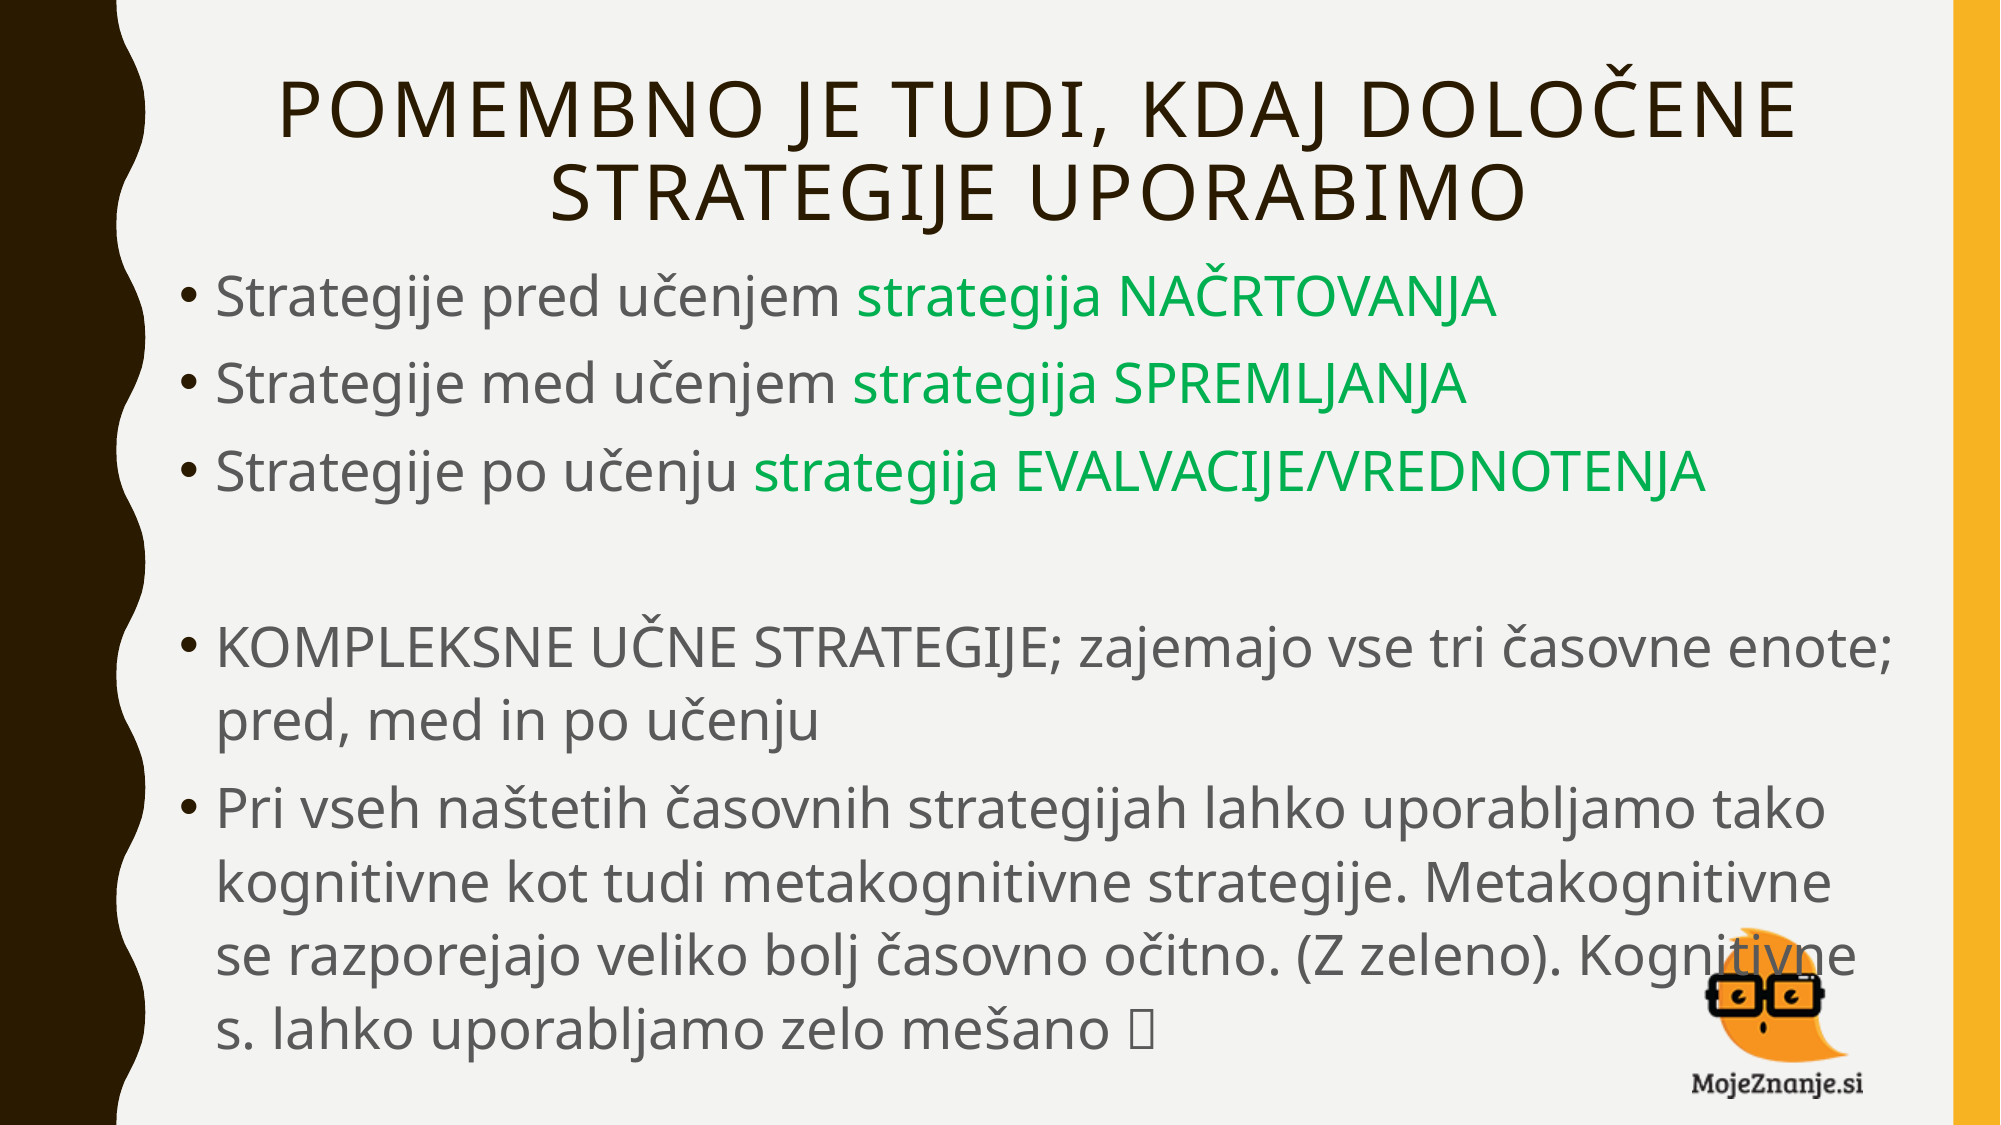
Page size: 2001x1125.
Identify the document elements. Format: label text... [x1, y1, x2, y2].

picture [1692, 1073, 1863, 1099]
title Pomembno je tudi, kdaj določene strategije uporabimo [205, 62, 1875, 246]
list Strategije pred učenjem strategija NAČRTOVANJA Strategije med učenjem strategija SPREMLJANJA Strategije po učenju strategija EVALVACIJE/VREDNOTENJA KOMPLEKSNE UČNE STRATEGIJE; zajemajo vse tri časovne enote; pred, med in po učenju Pri vseh naštetih časovnih strategijah lahko uporabljamo tako kognitivne kot tudi metakognitivne strategije. Metakognitivne se razporejajo veliko bolj časovno očitno. (Z zeleno). Kognitivne s. lahko uporabljamo zelo mešano  [164, 246, 1916, 1073]
